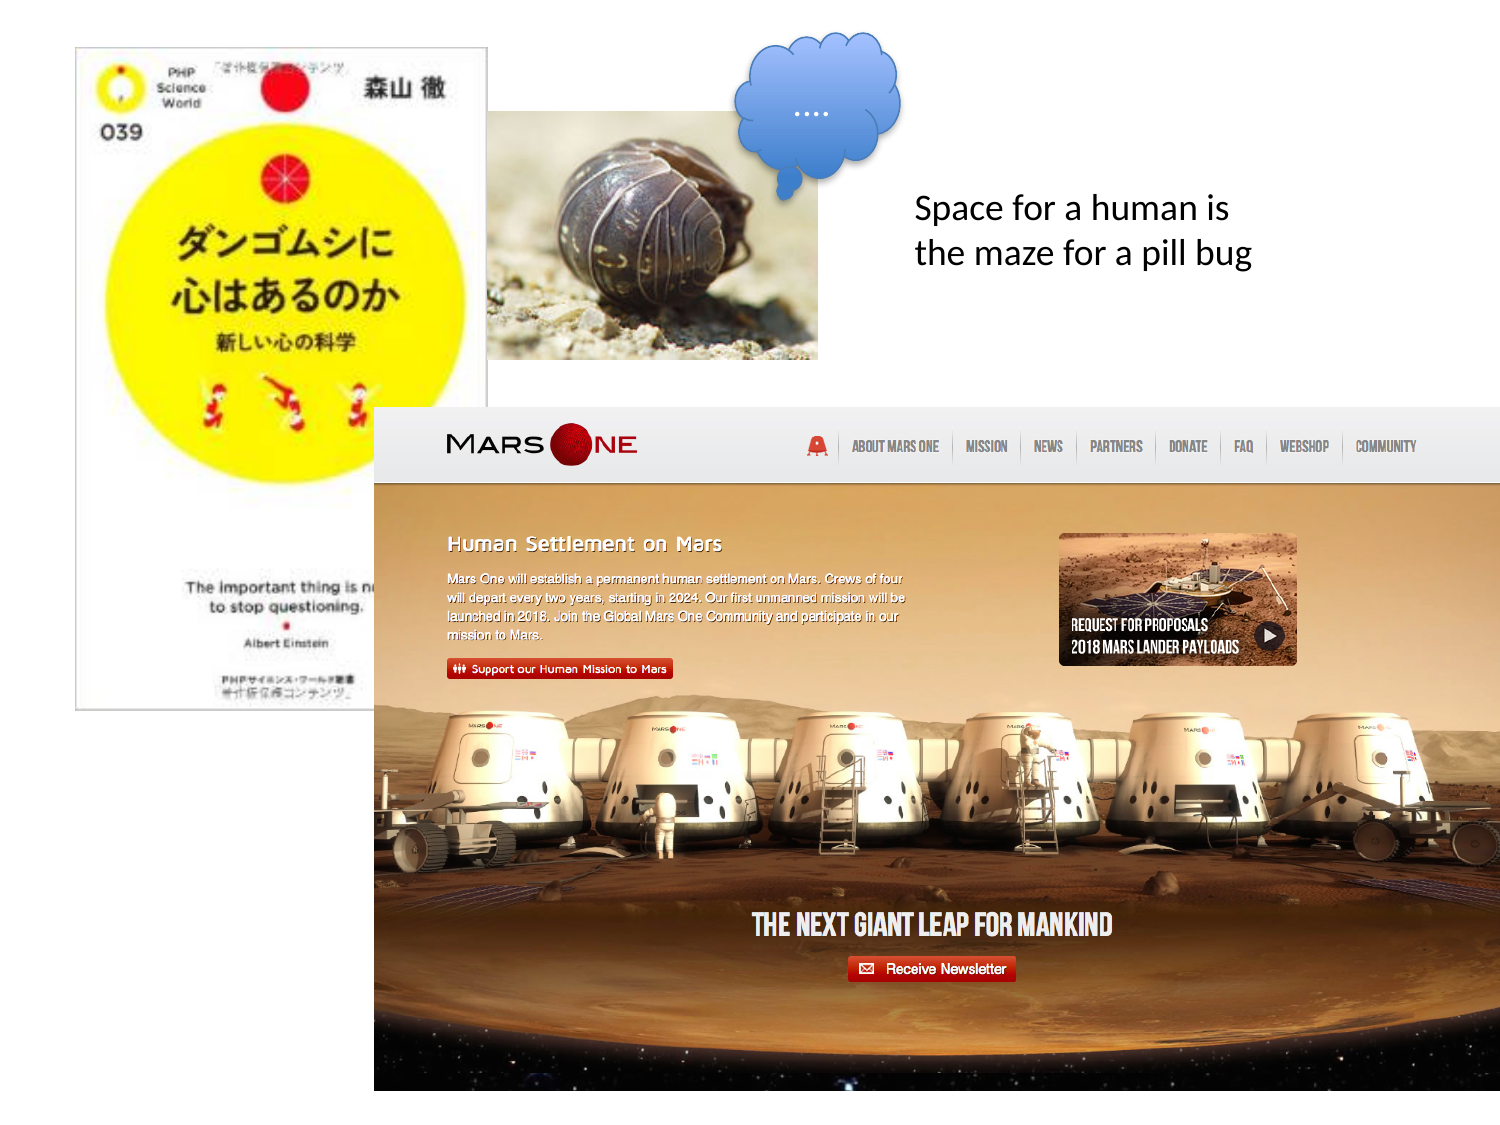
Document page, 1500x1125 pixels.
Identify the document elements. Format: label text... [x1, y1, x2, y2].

text_box .... [734, 32, 901, 179]
picture [74, 46, 1500, 1091]
text_box Space for a human is the maze for a pill bug [899, 175, 1348, 281]
